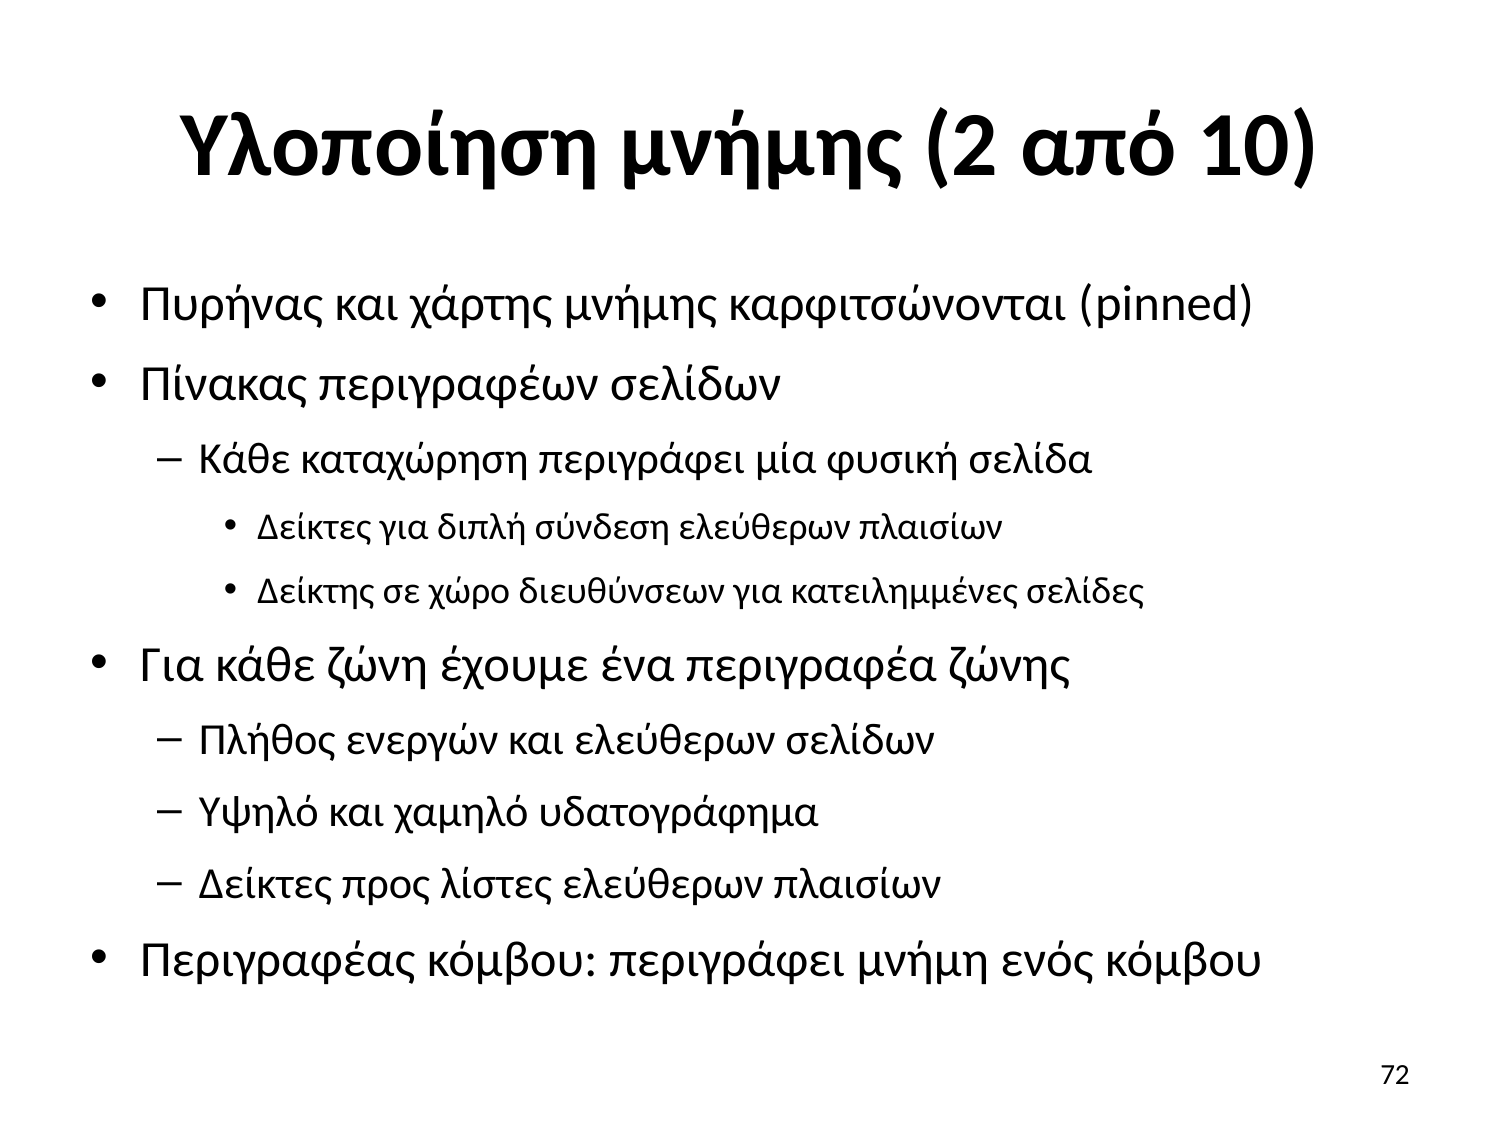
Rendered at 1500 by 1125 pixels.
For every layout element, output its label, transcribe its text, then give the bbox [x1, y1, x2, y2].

slide_number 72 [1074, 1042, 1425, 1103]
list Πυρήνας και χάρτης μνήμης καρφιτσώνονται (pinned) Πίνακας περιγραφέων σελίδων Κάθε καταχώρηση περιγράφει μία φυσική σελίδα Δείκτες για διπλή σύνδεση ελεύθερων πλαισίων Δείκτης σε χώρο διευθύνσεων για κατειλημμένες σελίδες Για κάθε ζώνη έχουμε ένα περιγραφέα ζώνης Πλήθος ενεργών και ελεύθερων σελίδων Υψηλό και χαμηλό υδατογράφημα Δείκτες προς λίστες ελεύθερων πλαισίων Περιγραφέας κόμβου: περιγράφει μνήμη ενός κόμβου [75, 262, 1425, 1005]
title Υλοποίηση μνήμης (2 από 10) [75, 45, 1425, 233]
